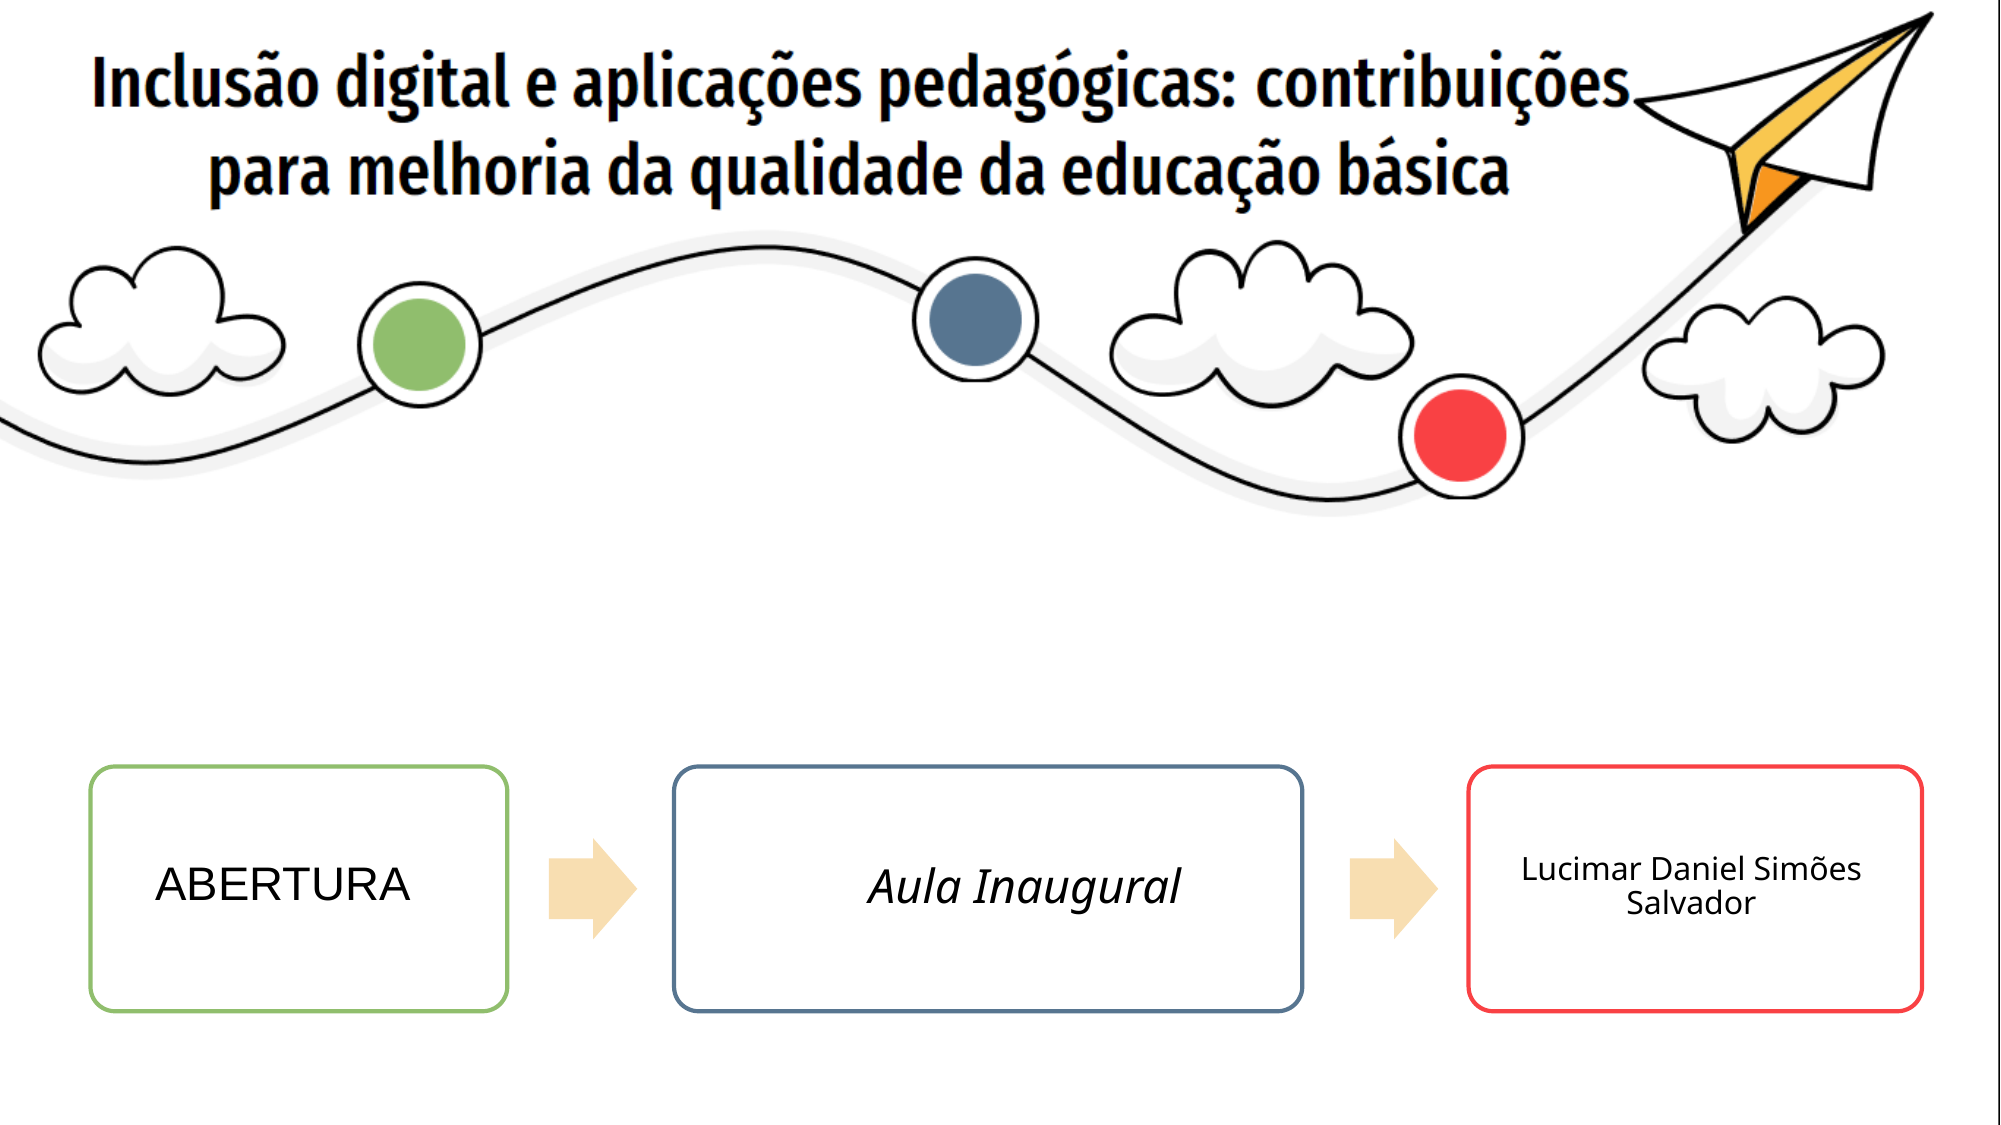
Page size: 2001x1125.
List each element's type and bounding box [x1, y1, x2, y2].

text_box [90, 762, 1923, 1012]
picture [0, 0, 2000, 1125]
